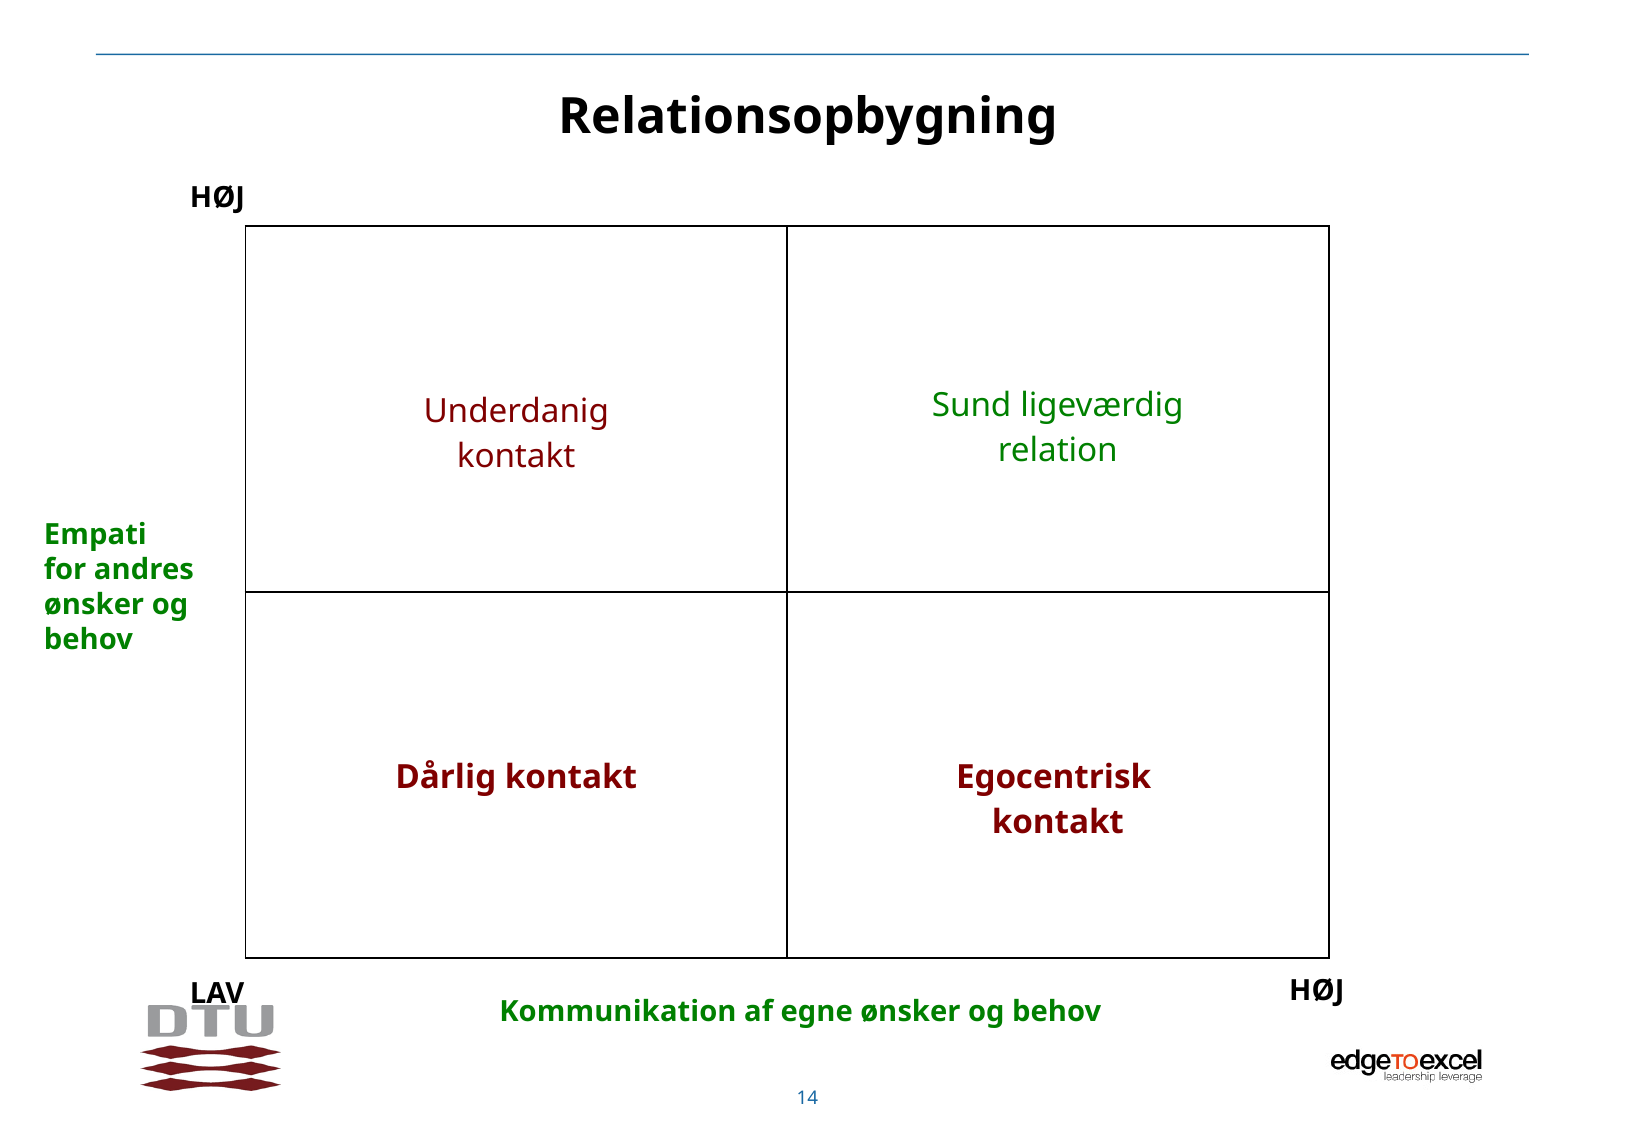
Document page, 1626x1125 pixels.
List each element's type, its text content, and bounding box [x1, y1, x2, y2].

picture [140, 1005, 281, 1091]
table_header Underdanig kontakt [246, 227, 786, 591]
text_box HØJ [175, 171, 261, 221]
text_box HØJ [1274, 964, 1360, 1014]
table_cell Egocentrisk kontakt [788, 593, 1328, 957]
picture [1324, 1040, 1498, 1093]
text_box Empati for andres ønsker og behov [29, 507, 217, 663]
table_cell Dårlig kontakt [246, 593, 786, 957]
text_box Kommunikation af egne ønsker og behov [484, 984, 1117, 1035]
text_box LAV [175, 967, 260, 1018]
table_header Sund ligeværdig relation [788, 227, 1328, 591]
title Relationsopbygning [91, 42, 1526, 185]
